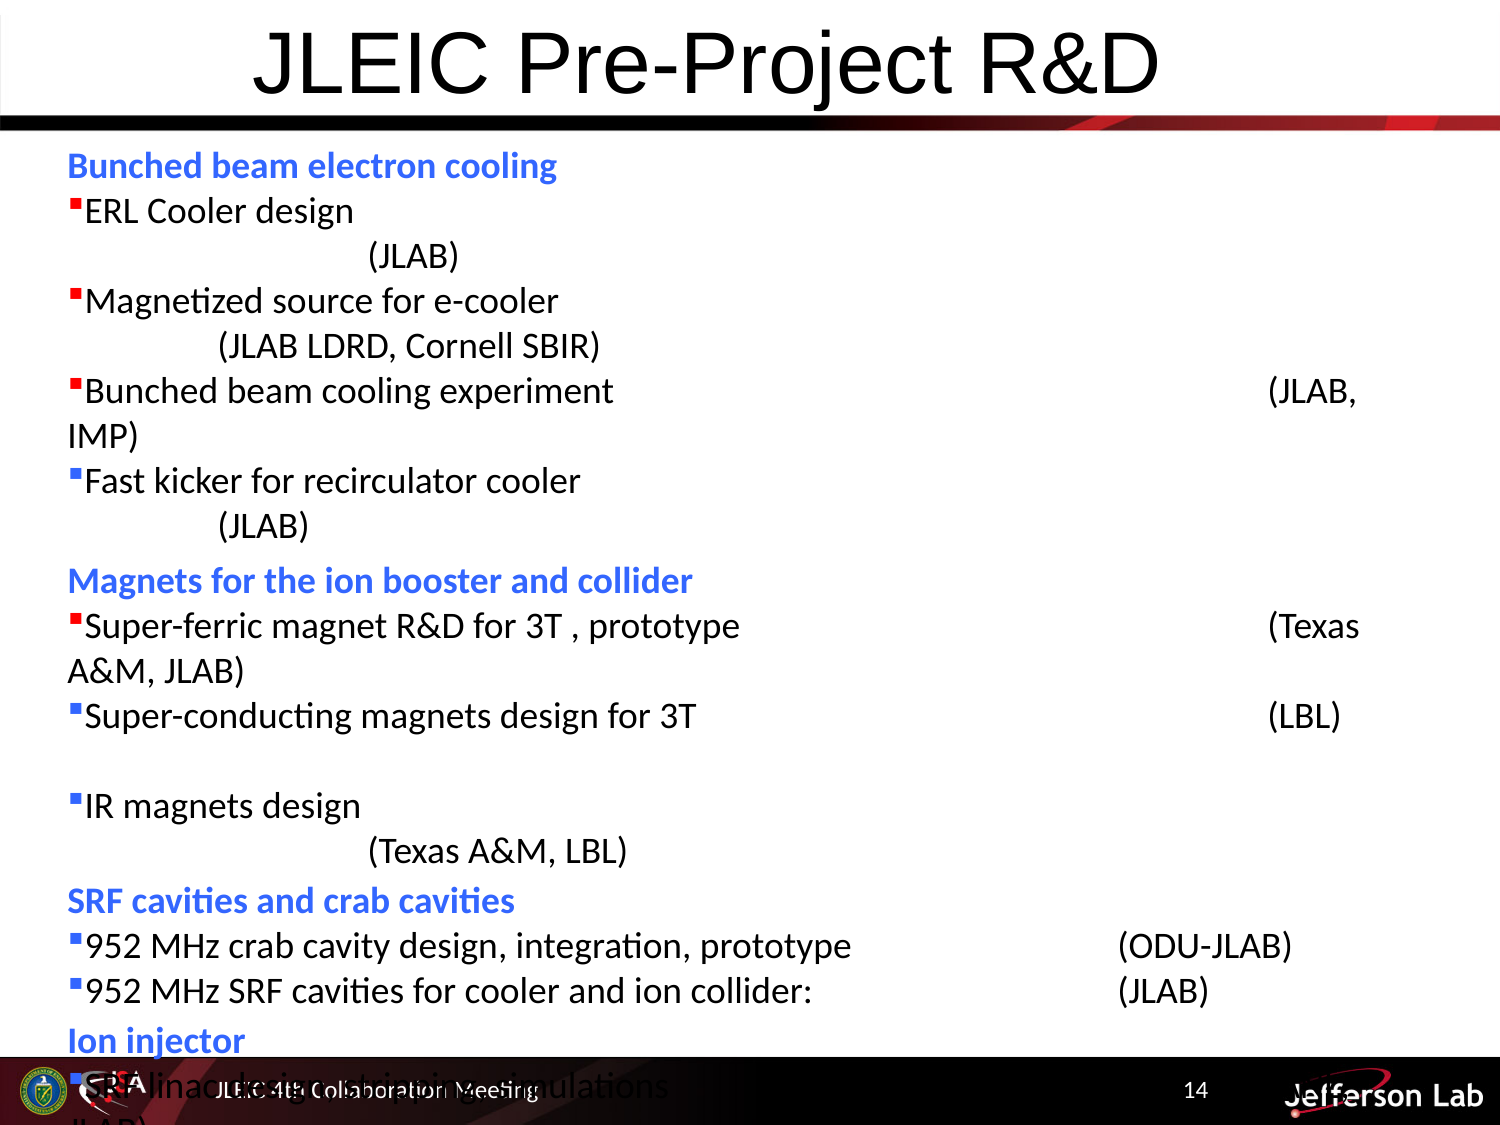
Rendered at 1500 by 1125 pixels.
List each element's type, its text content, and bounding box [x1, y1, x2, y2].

text_box Bunched beam electron cooling ERL Cooler design (JLAB) Magnetized source for e-cooler (JLAB LDRD, Cornell SBIR) Bunched beam cooling experiment (JLAB, IMP) Fast kicker for recirculator cooler (JLAB) Magnets for the ion booster and collider Super-ferric magnet R&D for 3T , prototype (Texas A&M, JLAB) Super-conducting magnets design for 3T (LBL) IR magnets design (Texas A&M, LBL) SRF cavities and crab cavities 952 MHz crab cavity design, integration, prototype (ODU-JLAB) 952 MHz SRF cavities for cooler and ion collider: (JLAB) Ion injector SRF linac design, stripping, simulations (ANL, JLAB) Evaluation warm vs. cold linac (MSU) Interaction Regions and beam dynamics IR design, detector interface, backgrounds, collimation (SLAC, JLAB) Non-linear dynamics, corrections, DA (SLAC, JLAB) Beam physics and modeling (JLAB, ODU, LBL, ANL, SLAC) [52, 133, 1417, 1125]
slide_number 14 [874, 1059, 1224, 1119]
title JLEIC Pre-Project R&D [30, 8, 1458, 108]
footer JLEIC 4th Collaboration Meeting [200, 1059, 874, 1119]
picture [0, 0, 1500, 1125]
